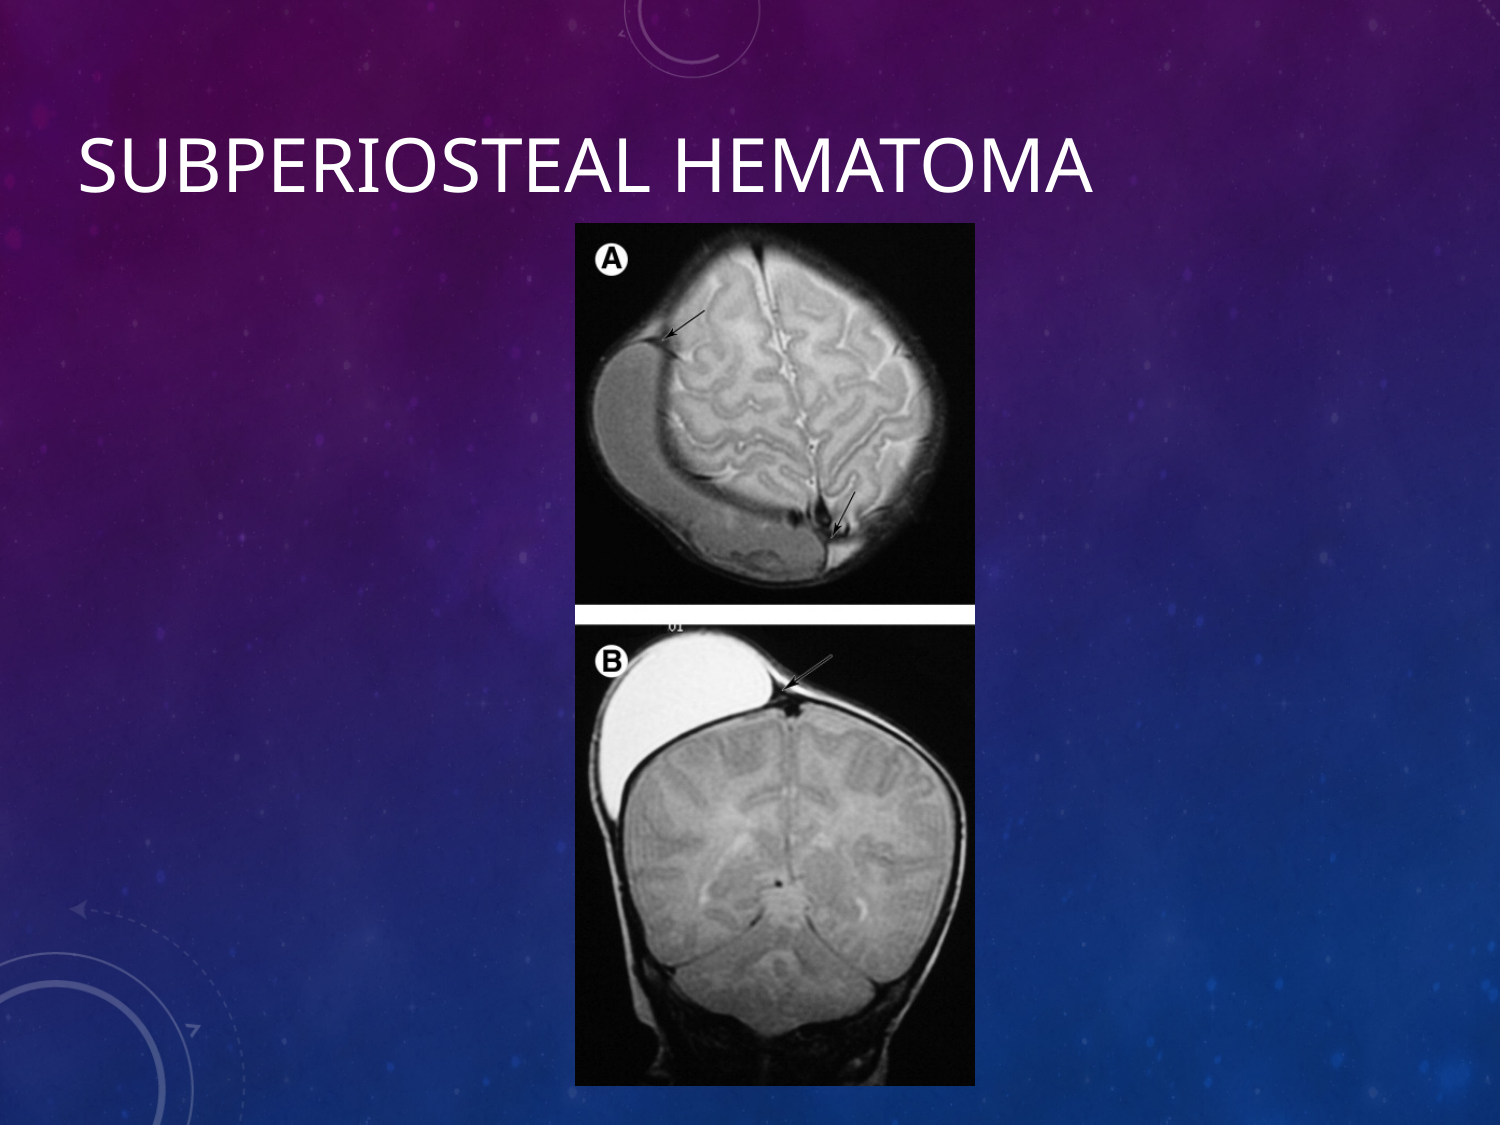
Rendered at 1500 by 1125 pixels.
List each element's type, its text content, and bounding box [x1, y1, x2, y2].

picture [0, 0, 1500, 1125]
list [574, 223, 975, 1086]
title Subperiosteal hematoma [62, 50, 1323, 275]
